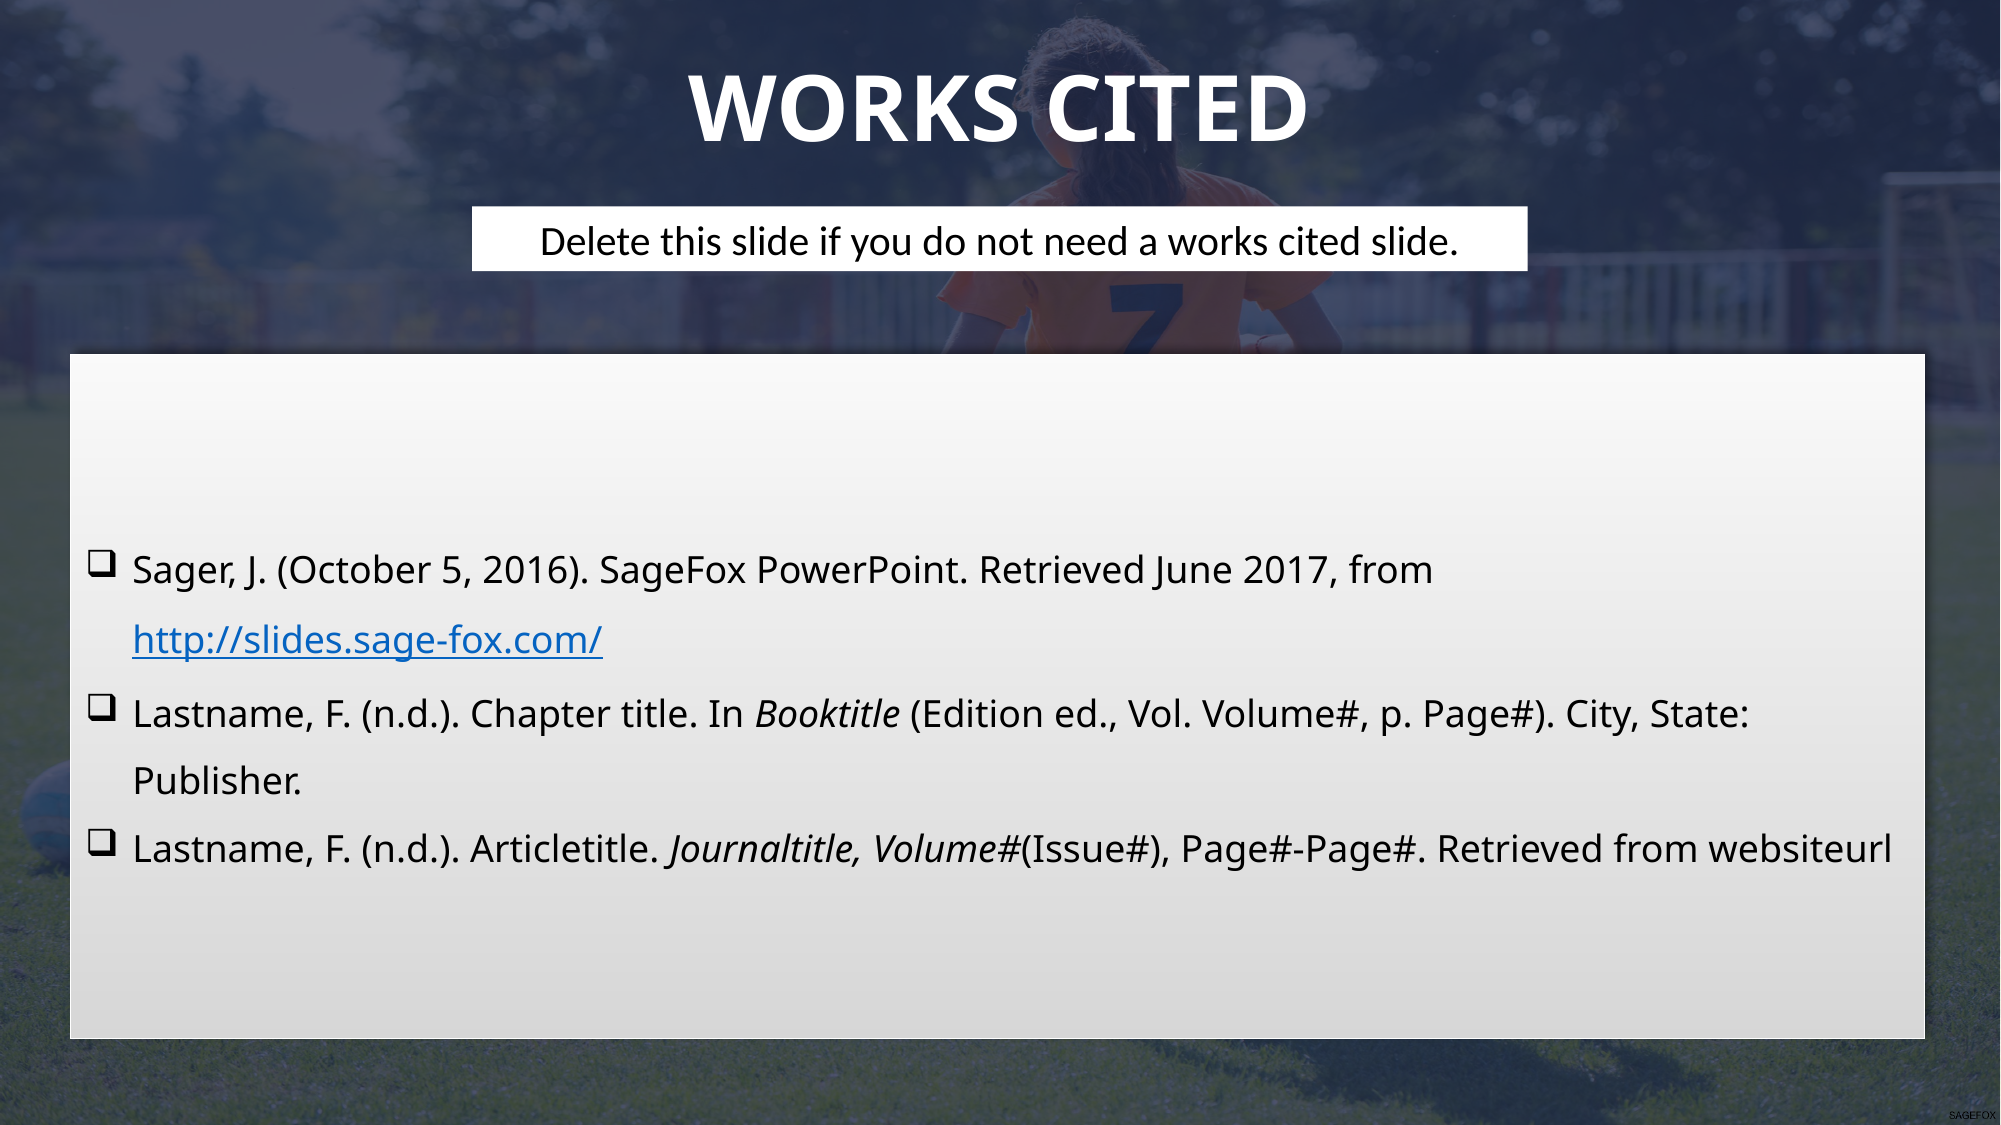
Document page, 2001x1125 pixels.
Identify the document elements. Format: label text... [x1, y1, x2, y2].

text_box Delete this slide if you do not need a works cited slide. [472, 206, 1528, 272]
text_box WORKS CITED [548, 42, 1452, 167]
text_box Sager, J. (October 5, 2016). SageFox PowerPoint. Retrieved June 2017, from http://slides.sage-fox.com/ Lastname, F. (n.d.). Chapter title. In Booktitle (Edition ed., Vol. Volume#, p. Page#). City, State: Publisher. Lastname, F. (n.d.). Articletitle. Journaltitle, Volume#(Issue#), Page#-Page#. Retrieved from websiteurl [70, 354, 1925, 1039]
picture [1925, 0, 2001, 1125]
